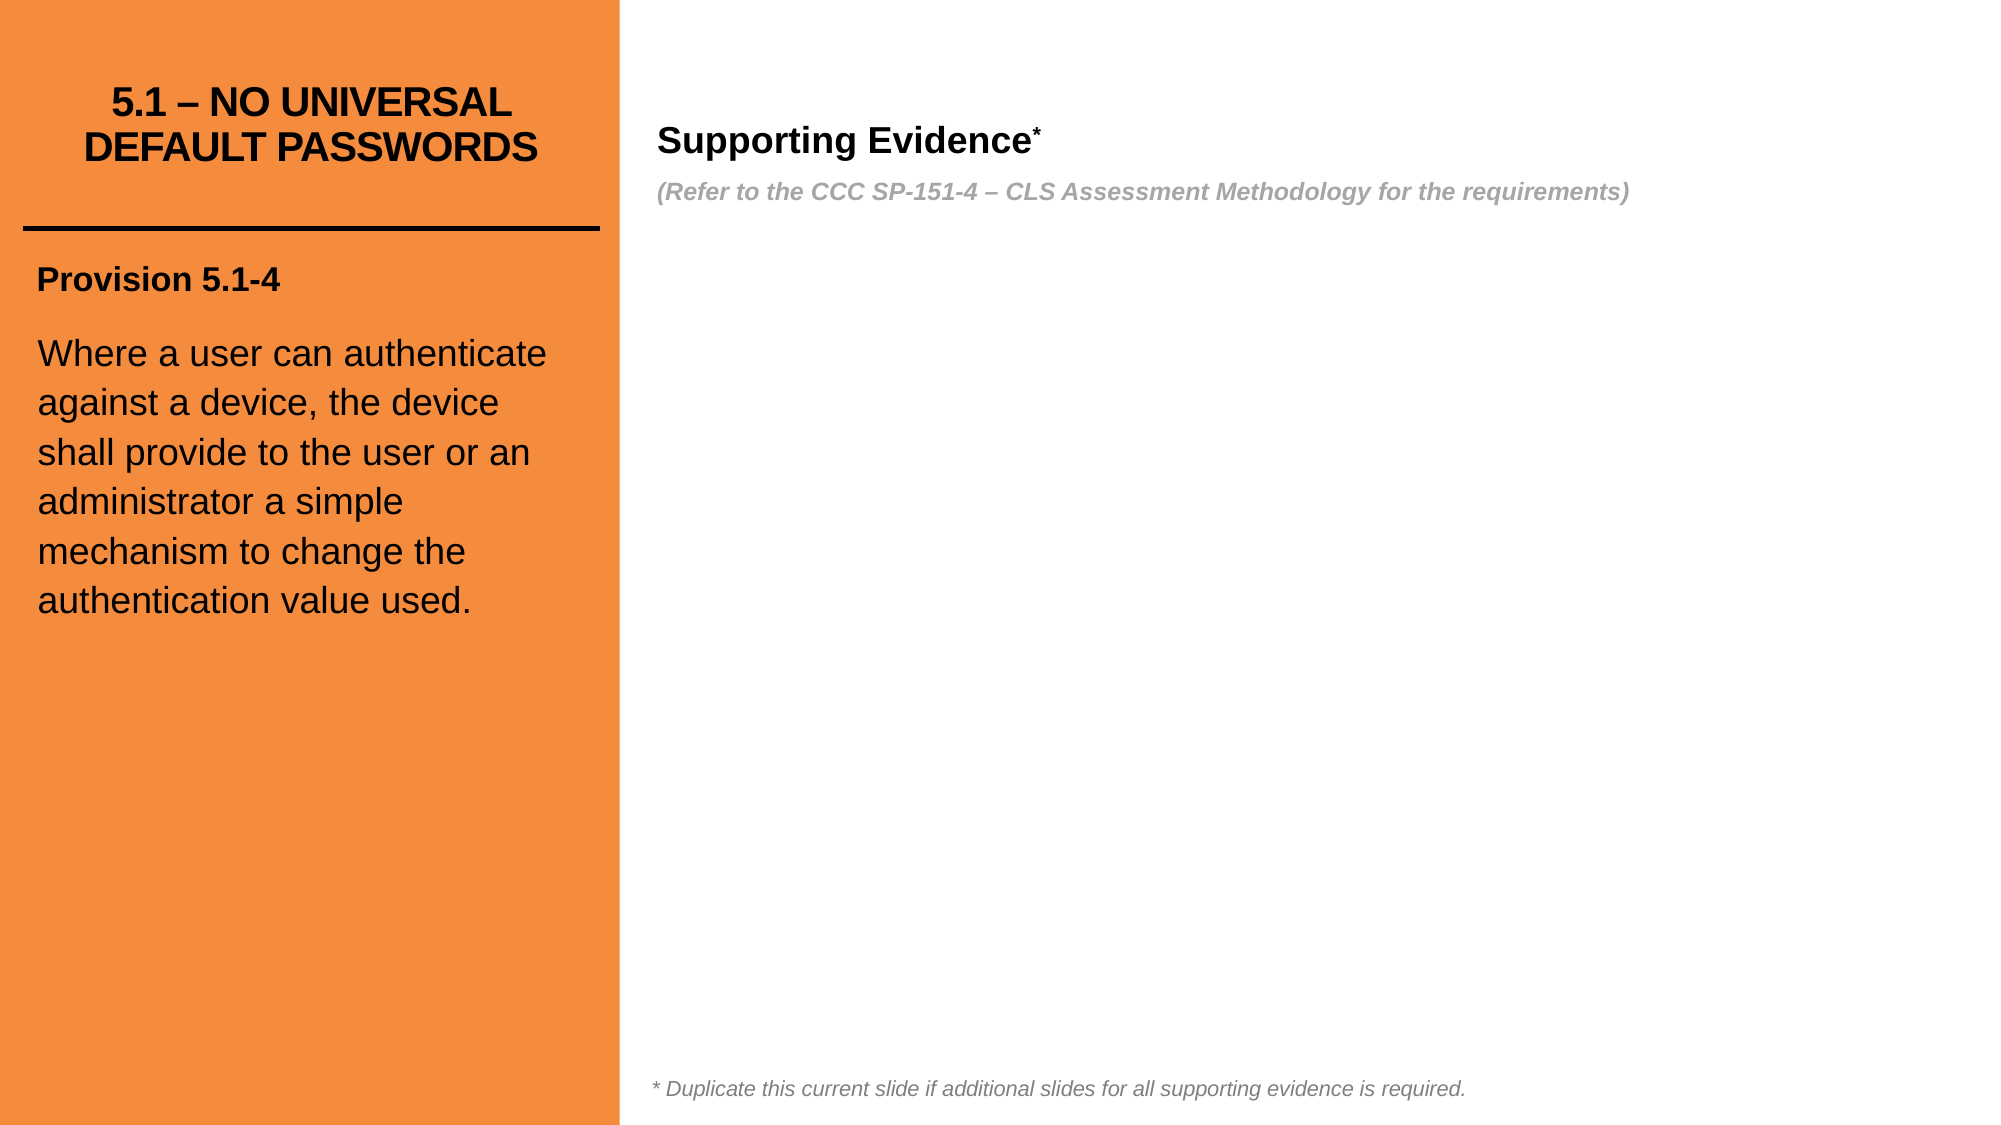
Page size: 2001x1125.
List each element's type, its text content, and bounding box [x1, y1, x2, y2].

title 5.1 – NO UNIVERSAL DEFAULT PASSWORDS [22, 41, 600, 210]
text_box Provision 5.1-4 [22, 245, 600, 307]
list Where a user can authenticate against a device, the device shall provide to the user or an administrator a simple mechanism to change the authentication value used. [22, 316, 600, 962]
